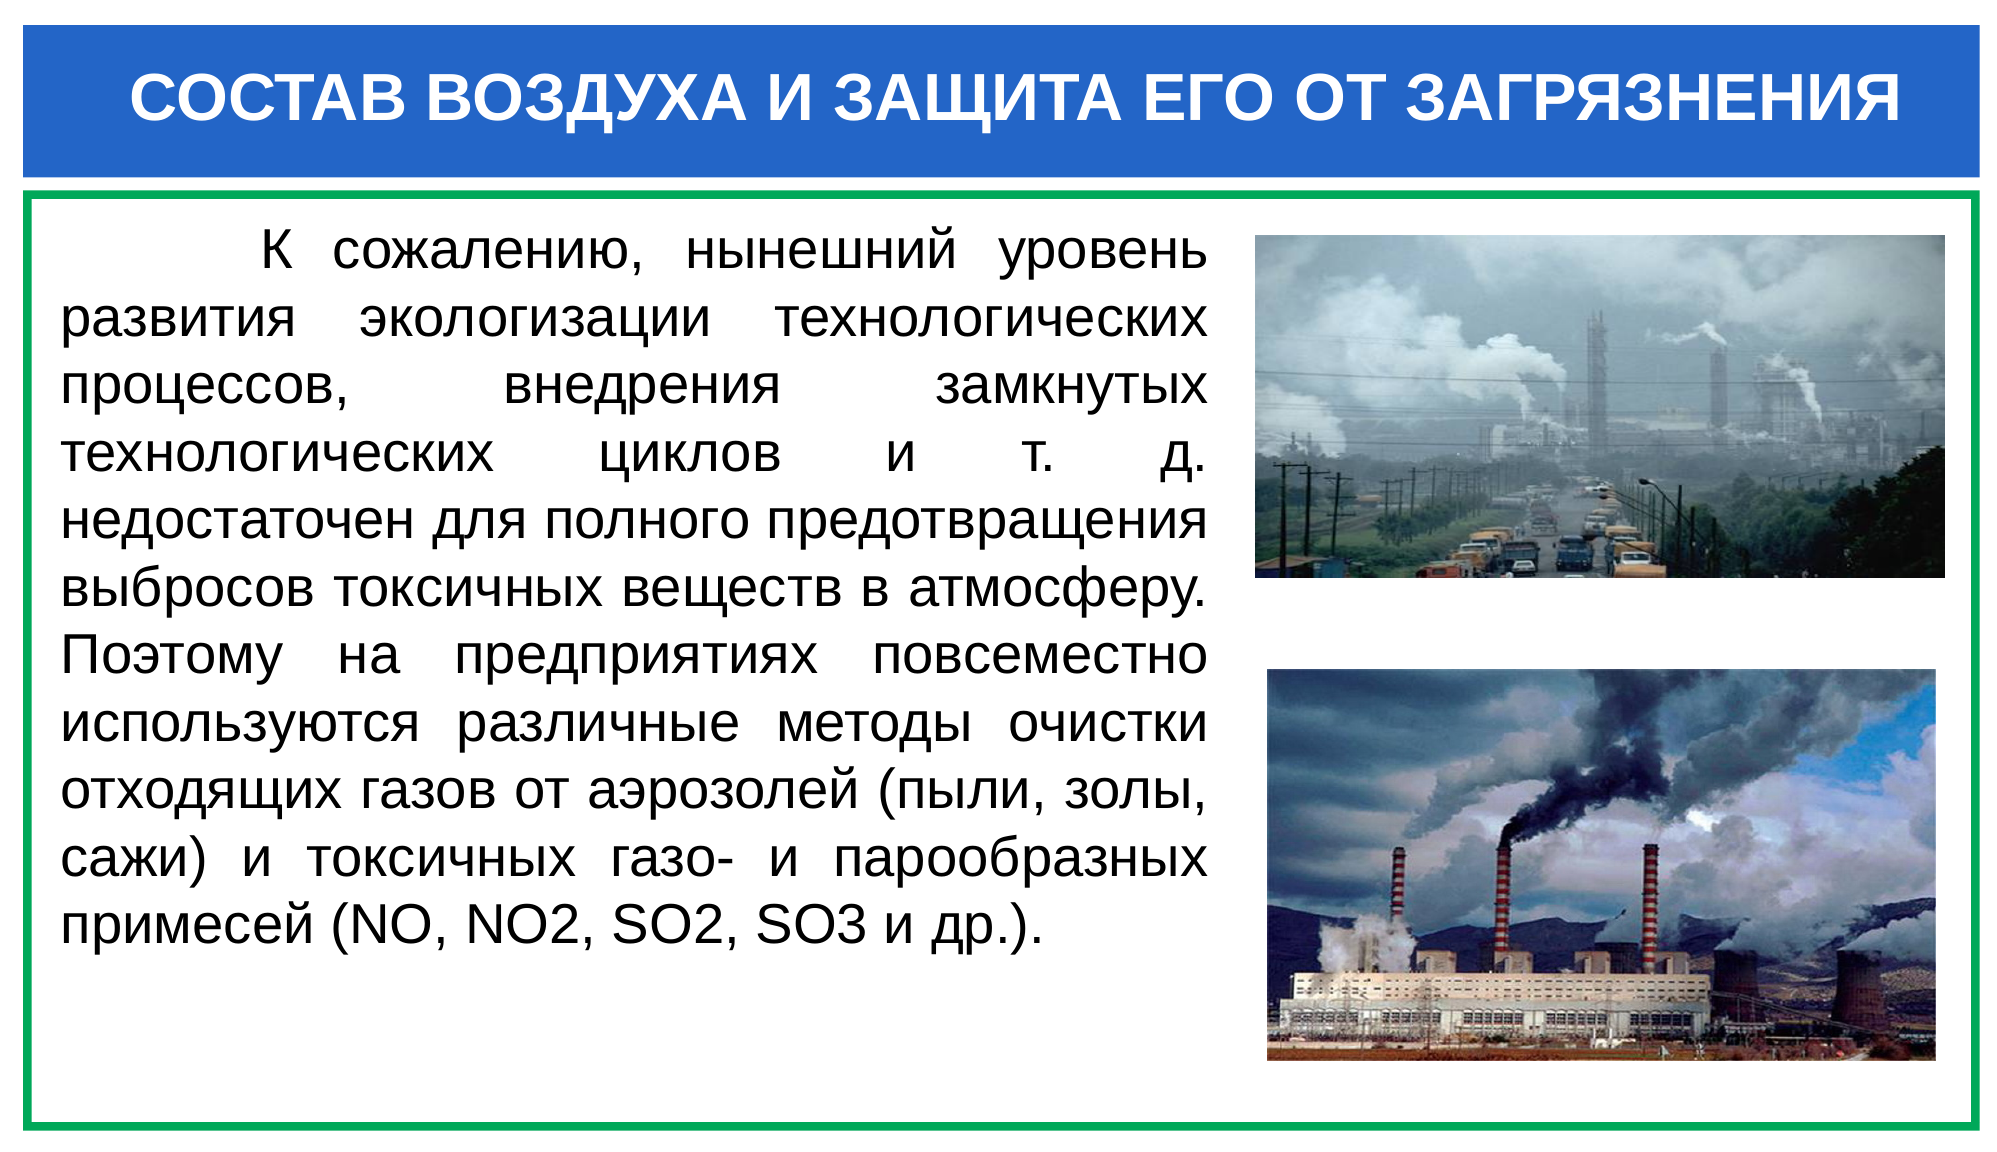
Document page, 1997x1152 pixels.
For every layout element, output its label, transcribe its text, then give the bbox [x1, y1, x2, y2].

picture [1267, 669, 1936, 1062]
list К сожалению, нынешний уровень развития экологизации технологических процессов, внедрения замкнутых технологических циклов и т. д. недостаточен для полного предотвращения выбросов токсичных веществ в атмосферу. Поэтому на предприятиях повсеместно используются различные методы очистки отходящих газов от аэрозолей (пыли, золы, сажи) и токсичных газо- и парообразных примесей (NO, NO2, SO2, SO3 и др.). [60, 212, 1210, 1012]
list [1255, 235, 1946, 579]
text_box СОСТАВ ВОЗДУХА И ЗАЩИТА ЕГО ОТ ЗАГРЯЗНЕНИЯ [37, 46, 1997, 141]
